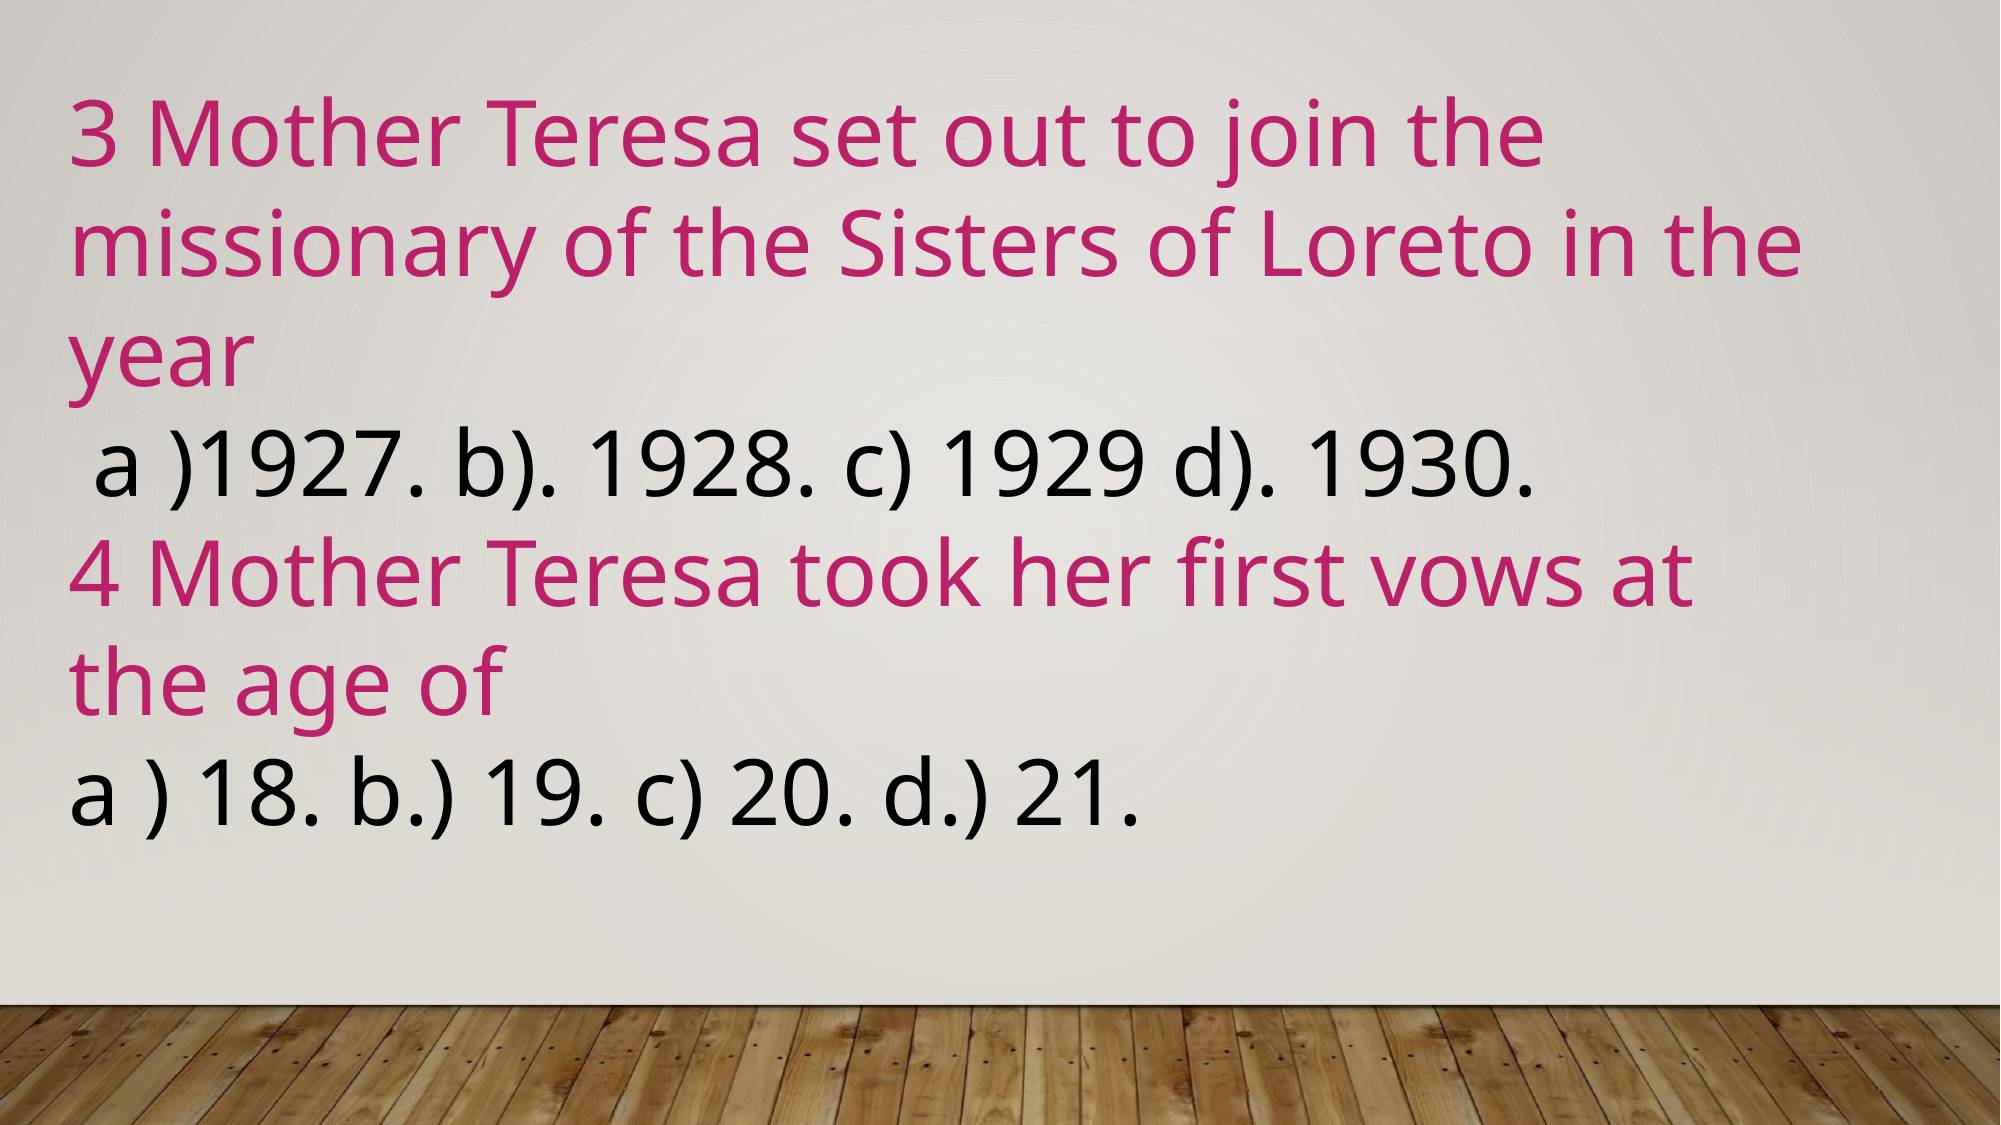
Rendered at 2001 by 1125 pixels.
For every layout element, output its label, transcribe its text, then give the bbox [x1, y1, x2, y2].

picture [0, 1005, 2000, 1125]
text_box 3 Mother Teresa set out to join the missionary of the Sisters of Loreto in the year a )1927. b). 1928. c) 1929 d). 1930. 4 Mother Teresa took her first vows at the age of a ) 18. b.) 19. c) 20. d.) 21. [53, 67, 1841, 852]
